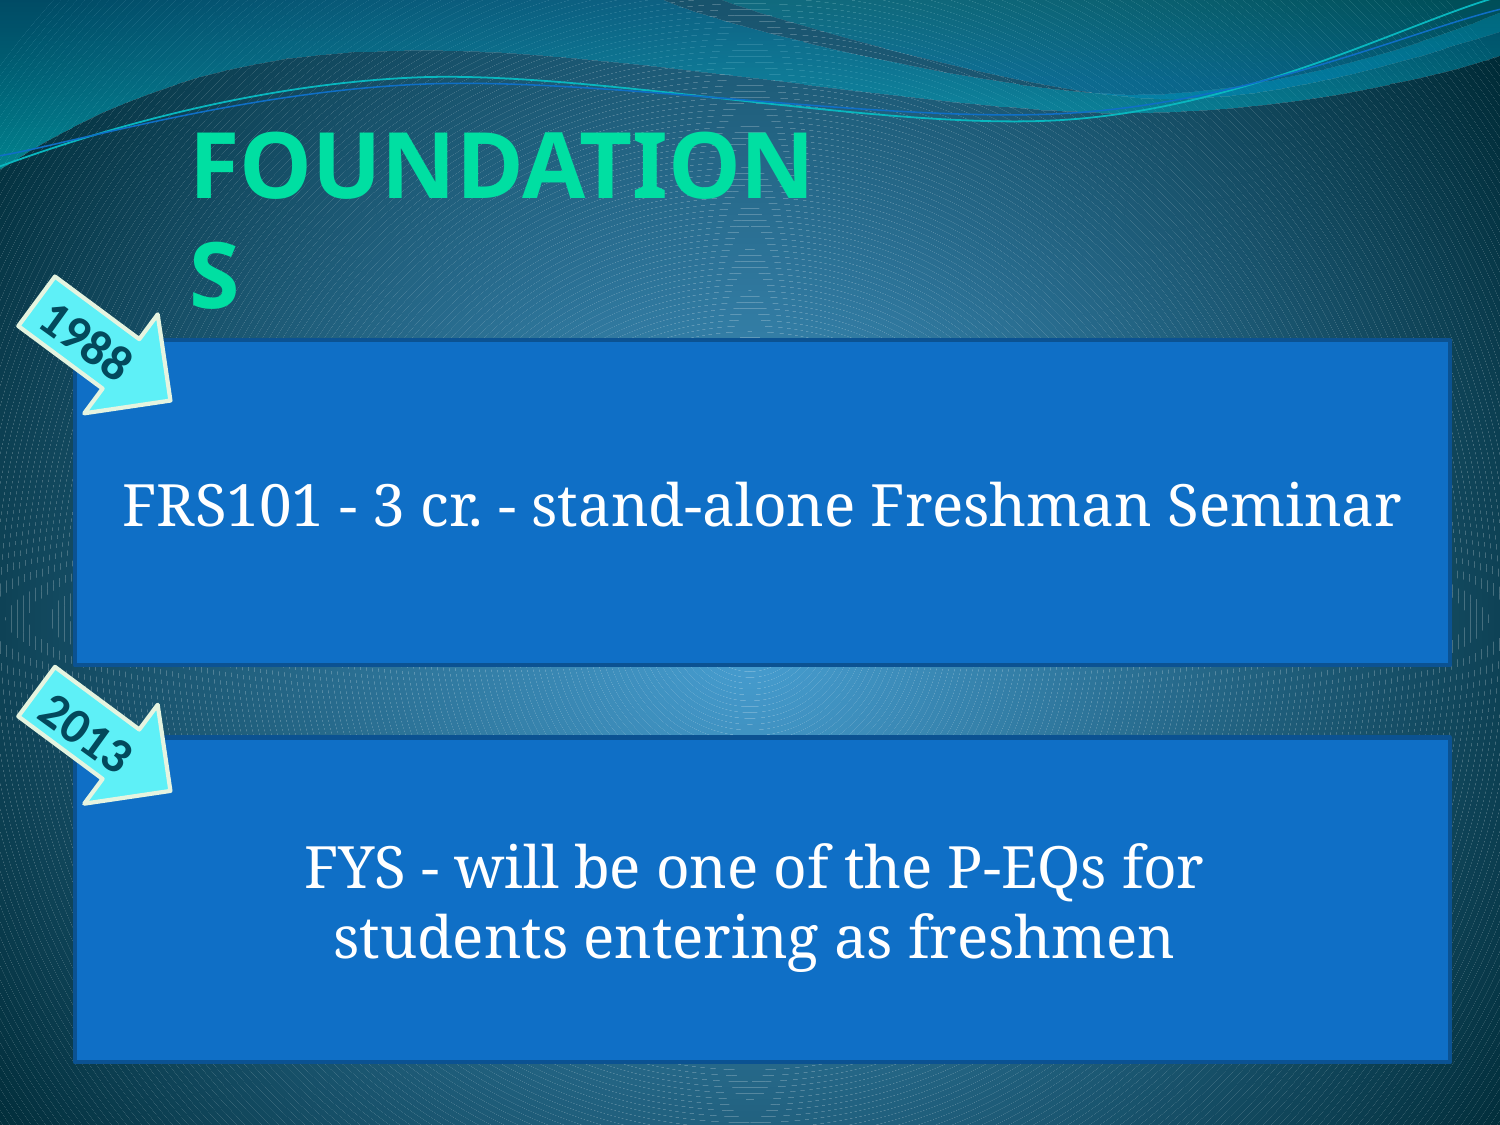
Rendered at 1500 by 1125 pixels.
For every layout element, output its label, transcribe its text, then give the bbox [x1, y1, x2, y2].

text_box Foundations [174, 99, 850, 288]
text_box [19, 679, 1451, 1063]
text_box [19, 289, 1451, 666]
